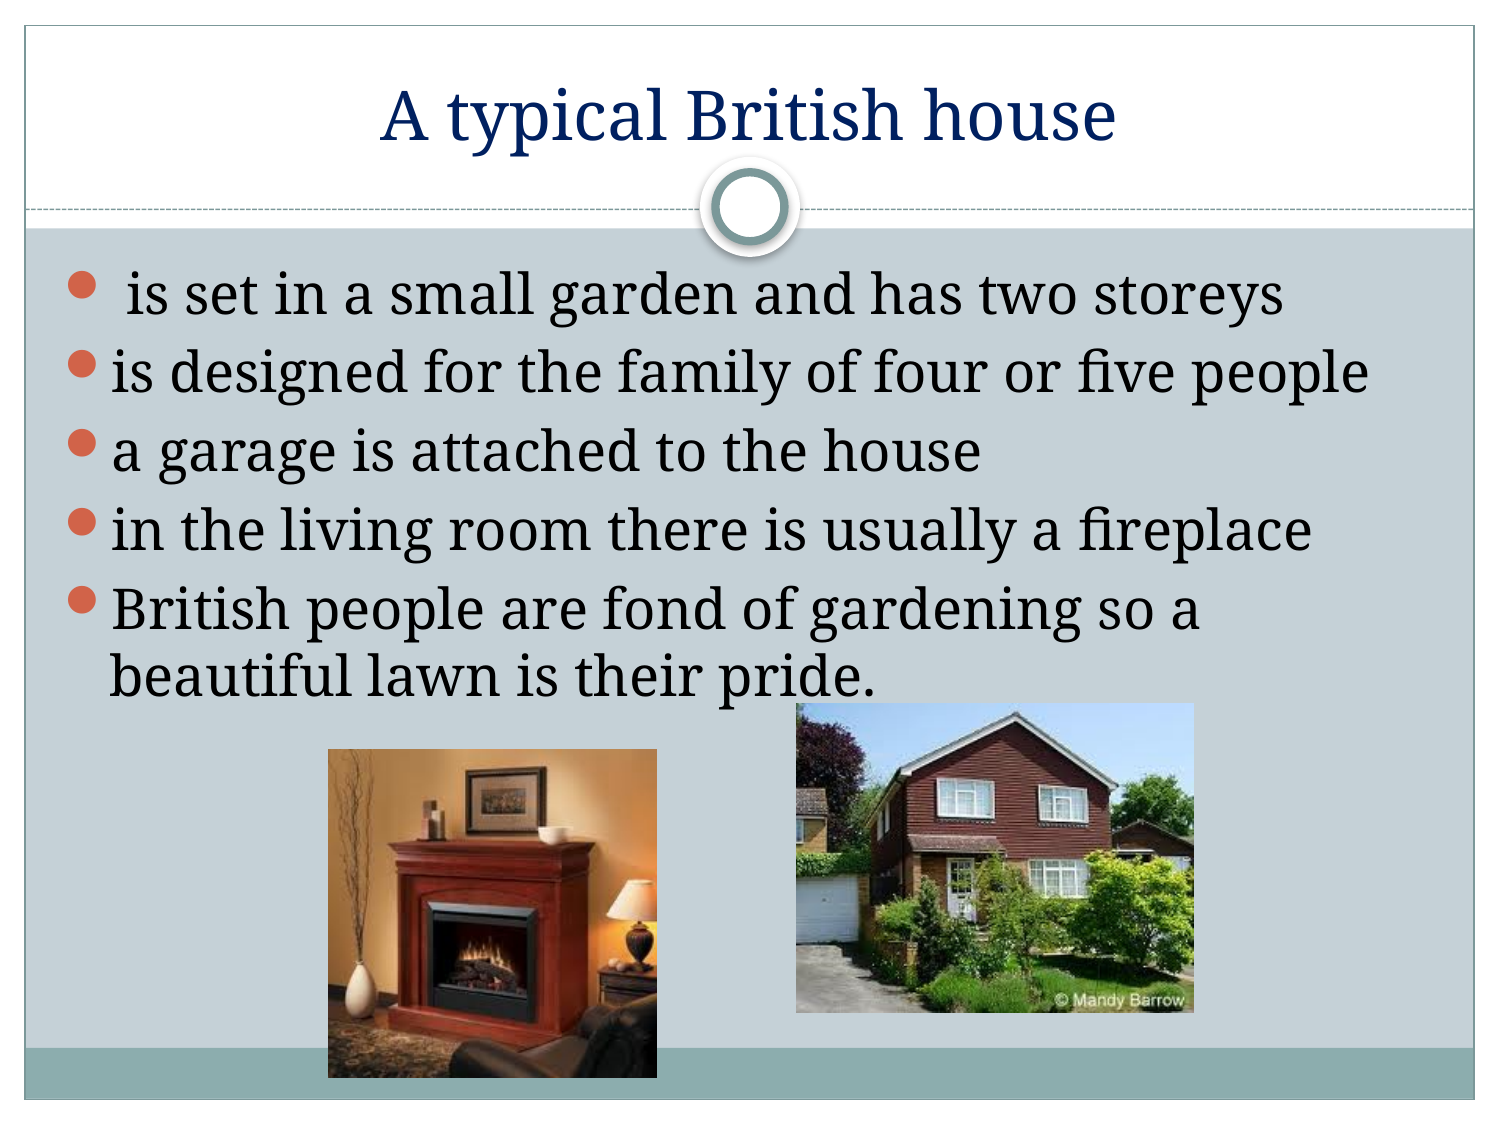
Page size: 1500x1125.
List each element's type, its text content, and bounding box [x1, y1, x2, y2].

list is set in a small garden and has two storeys is designed for the family of four or five people a garage is attached to the house in the living room there is usually a fireplace British people are fond of gardening so a beautiful lawn is their pride. [49, 250, 1445, 1001]
picture [796, 702, 1194, 1013]
title A typical British house [49, 37, 1450, 162]
picture [327, 749, 657, 1079]
